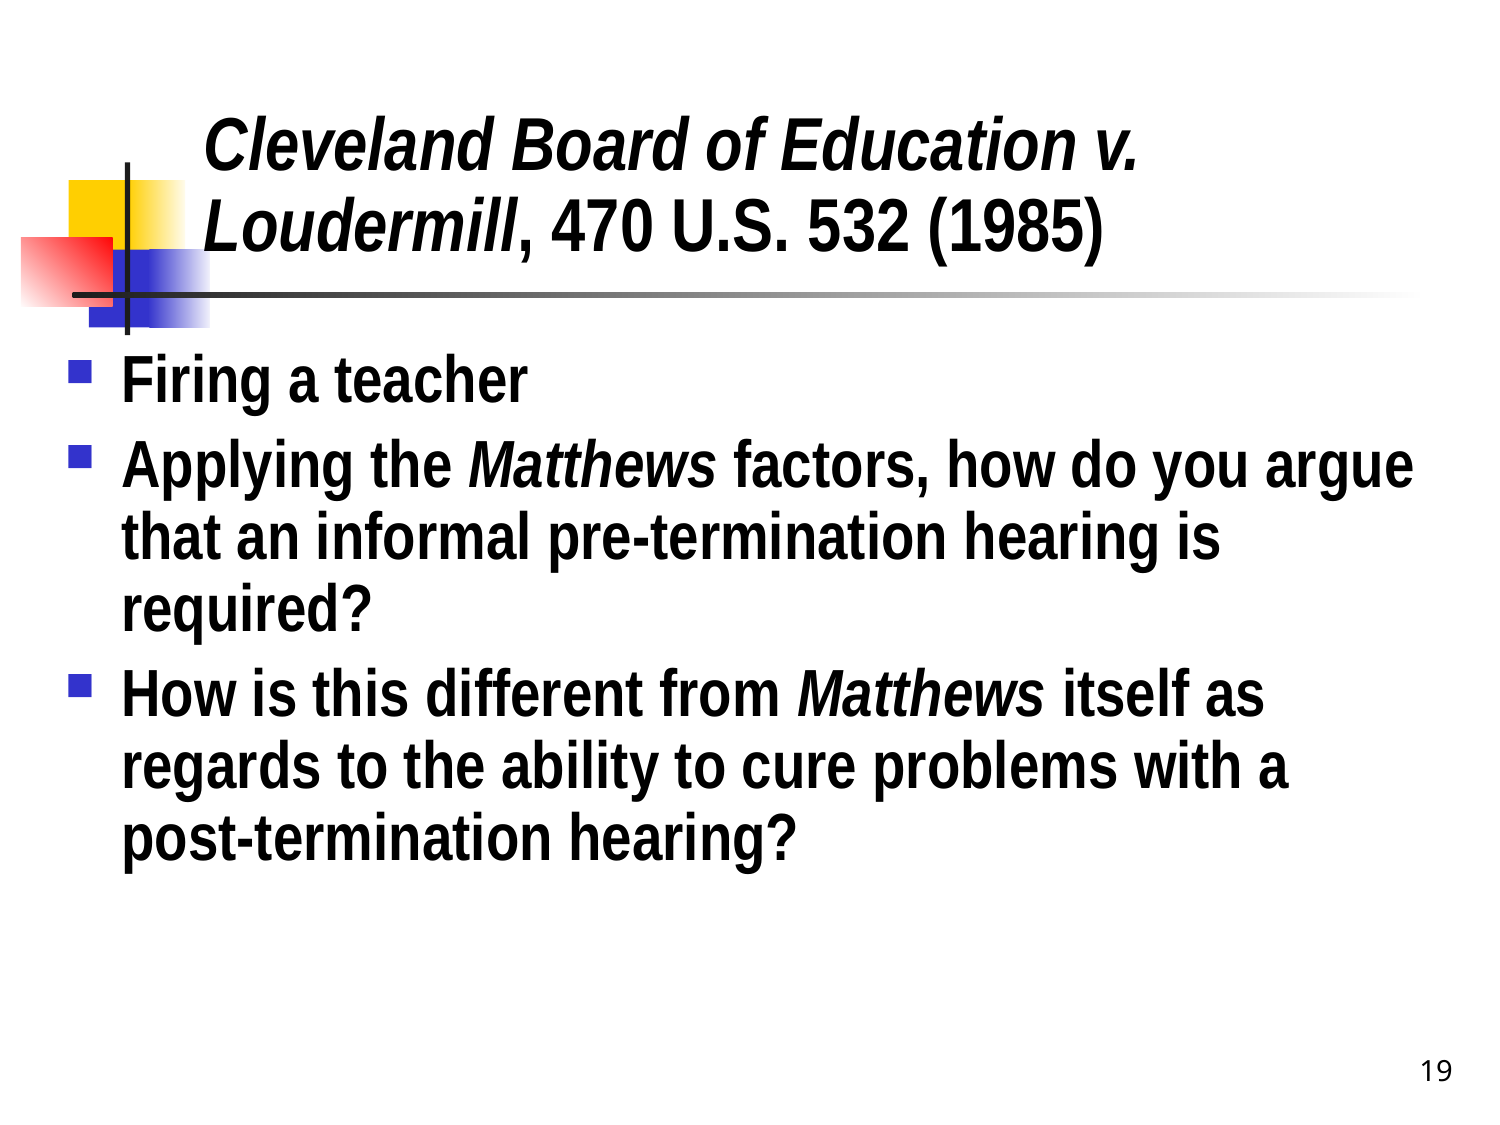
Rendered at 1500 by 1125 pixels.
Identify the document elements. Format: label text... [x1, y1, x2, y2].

title Cleveland Board of Education v. Loudermill, 470 U.S. 532 (1985) [188, 35, 1468, 275]
slide_number 19 [1155, 1024, 1468, 1100]
list Firing a teacher Applying the Matthews factors, how do you argue that an informal pre-termination hearing is required? How is this different from Matthews itself as regards to the ability to cure problems with a post-termination hearing? [50, 337, 1450, 1075]
